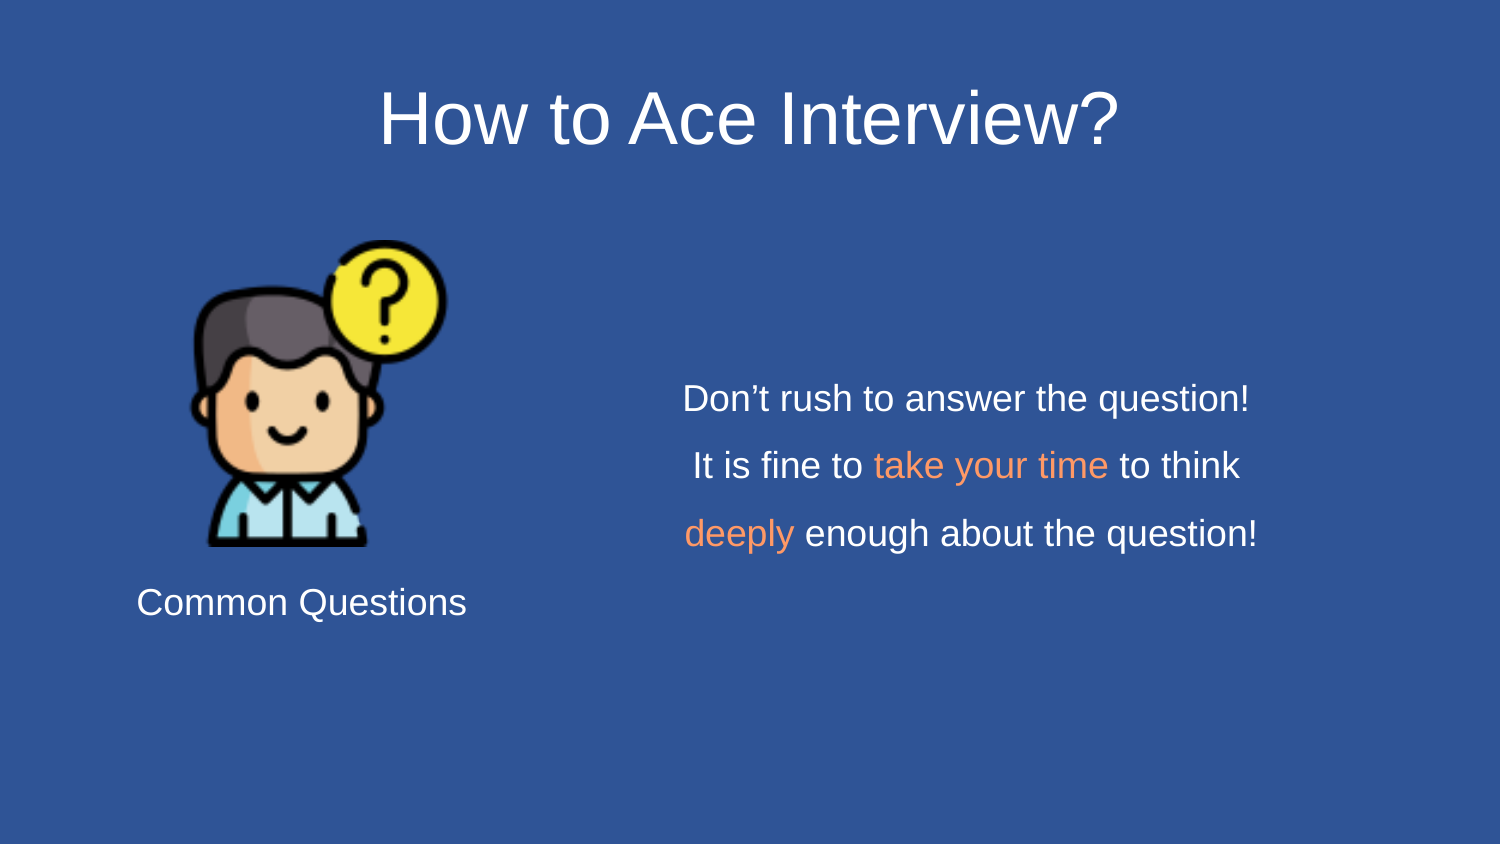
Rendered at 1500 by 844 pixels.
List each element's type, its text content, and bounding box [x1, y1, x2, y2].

text_box Common Questions [115, 572, 489, 629]
picture [166, 240, 473, 547]
text_box Don’t rush to answer the question! It is fine to take your time to think deeply enough about the question! [488, 345, 1455, 627]
text_box How to Ace Interview? [301, 63, 1198, 166]
